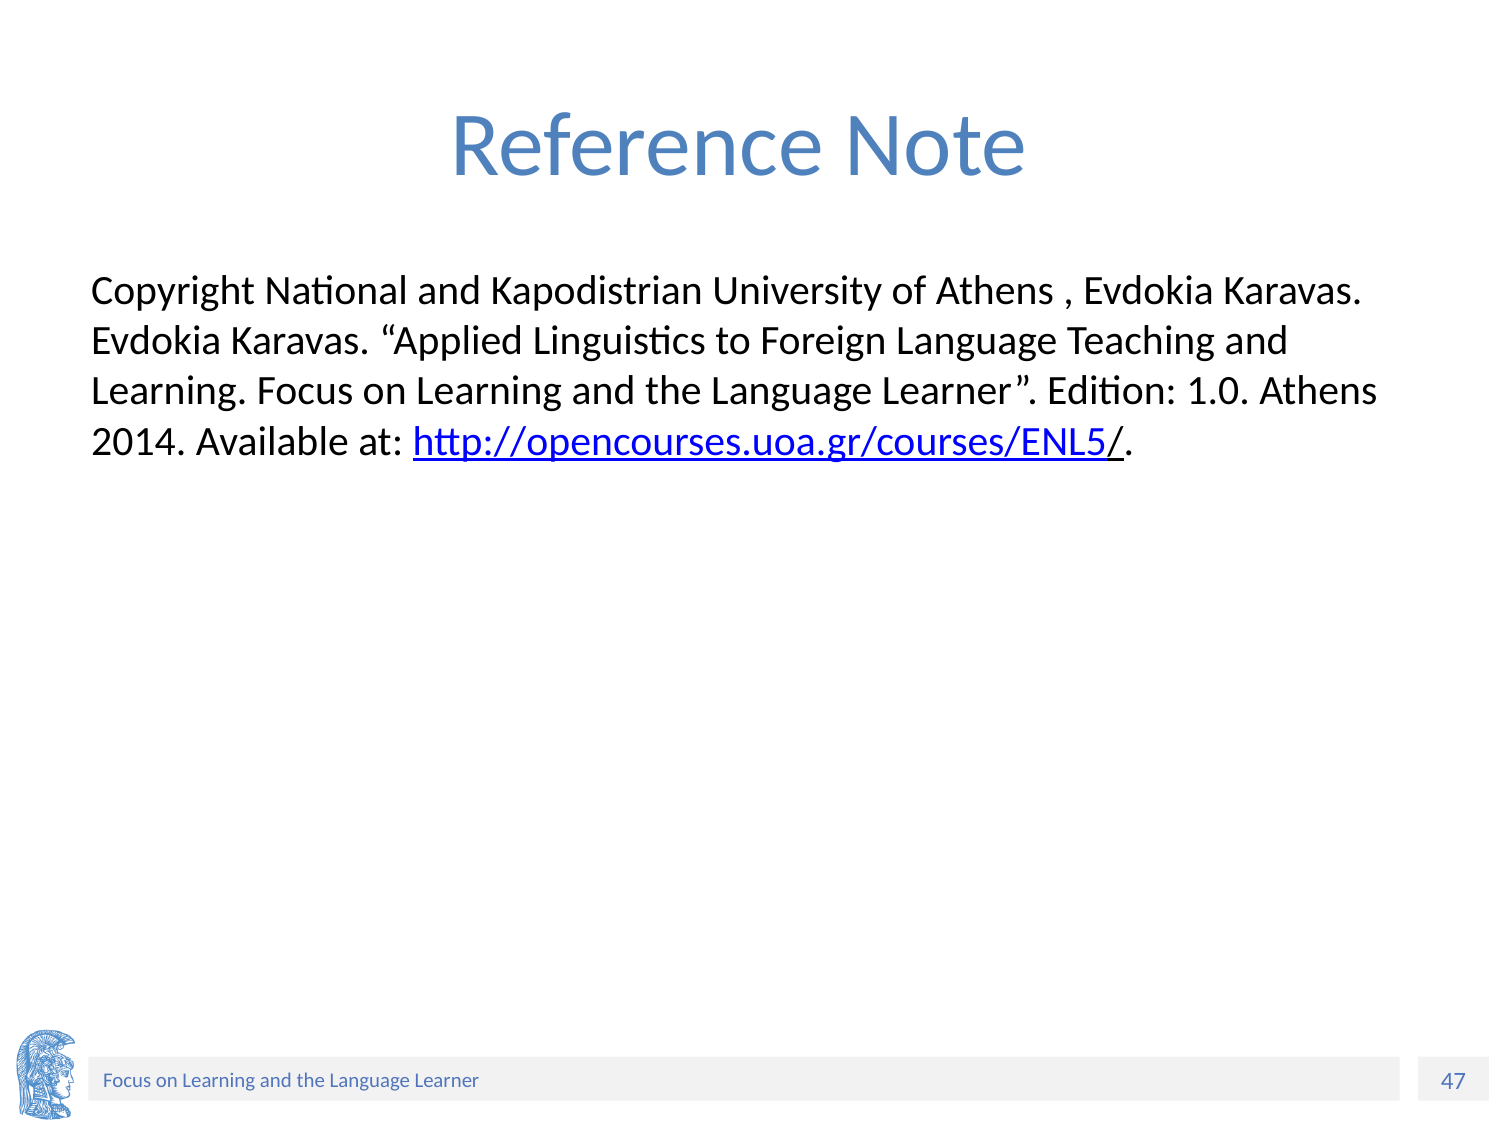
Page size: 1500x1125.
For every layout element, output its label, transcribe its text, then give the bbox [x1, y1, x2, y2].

picture [9, 1026, 81, 1120]
list Copyright National and Kapodistrian University of Athens , Evdokia Karavas. Evdokia Karavas. “Applied Linguistics to Foreign Language Teaching and Learning. Focus on Learning and the Language Learner”. Edition: 1.0. Athens 2014. Available at: http://opencourses.uoa.gr/courses/ENL5/. [76, 255, 1427, 998]
title Reference Note [75, 45, 1425, 233]
